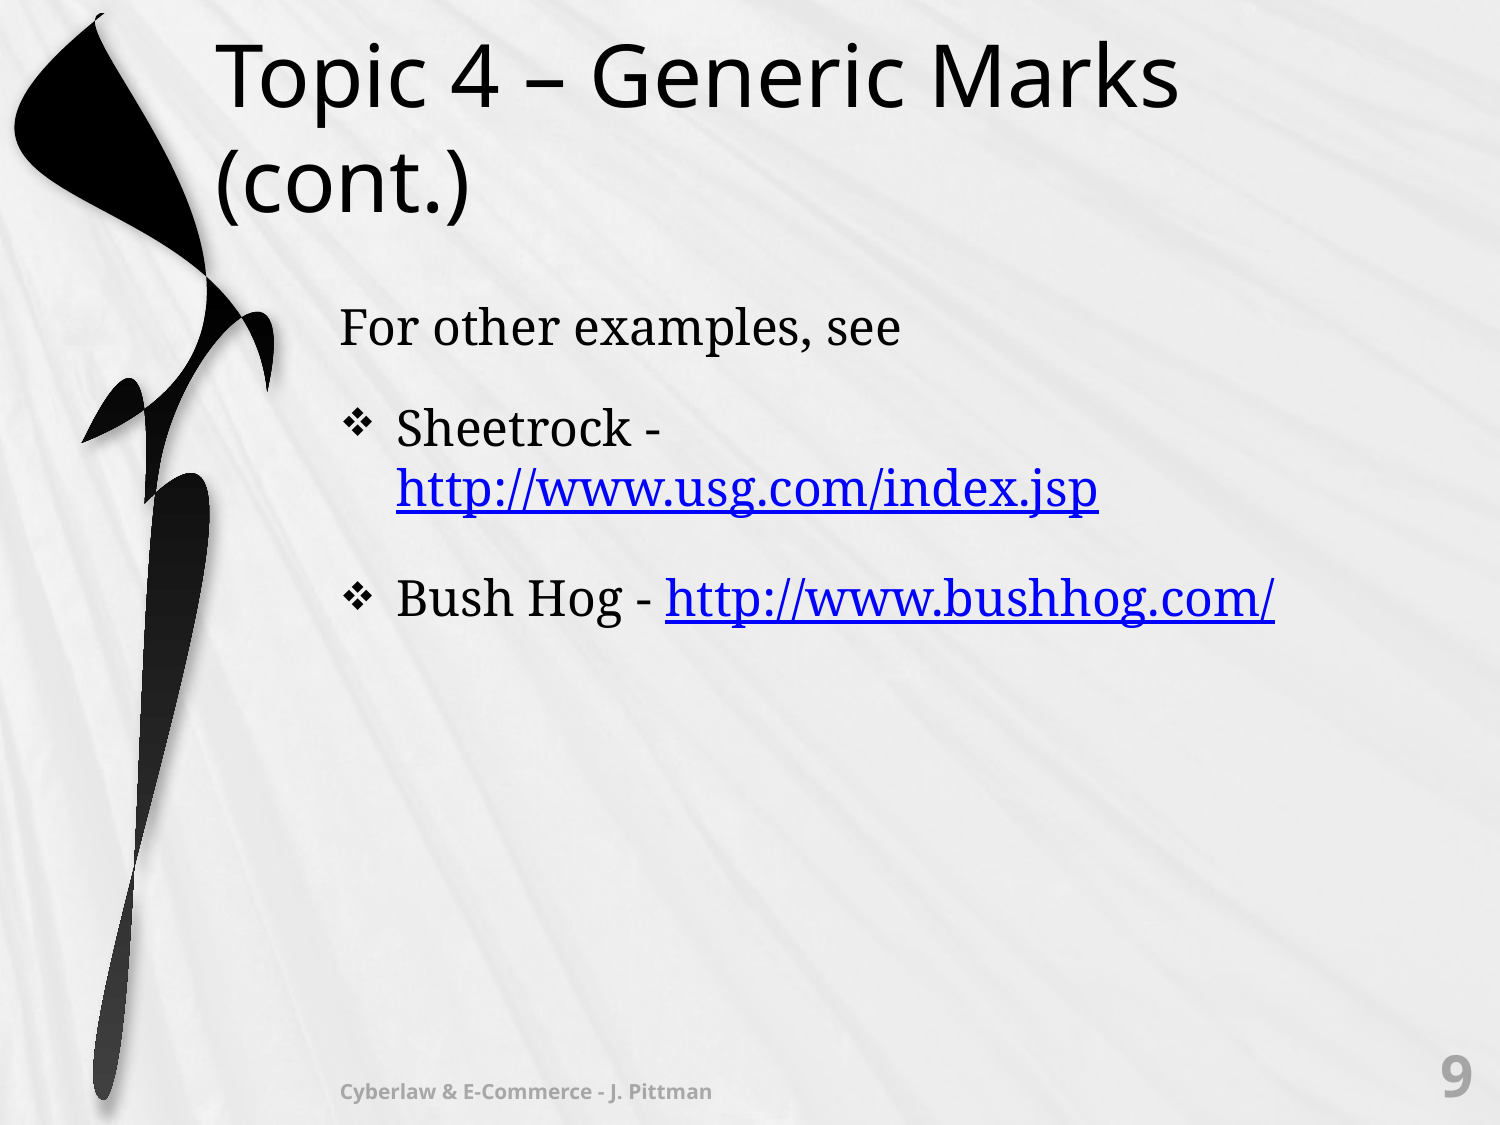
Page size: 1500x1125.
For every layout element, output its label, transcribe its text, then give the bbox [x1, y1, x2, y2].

footer Cyberlaw & E-Commerce - J. Pittman [324, 1066, 800, 1109]
slide_number 9 [1316, 1018, 1489, 1125]
title Topic 4 – Generic Marks (cont.) [200, 12, 1317, 238]
list For other examples, see Sheetrock - http://www.usg.com/index.jsp Bush Hog - http://www.bushhog.com/ [324, 287, 1316, 1005]
